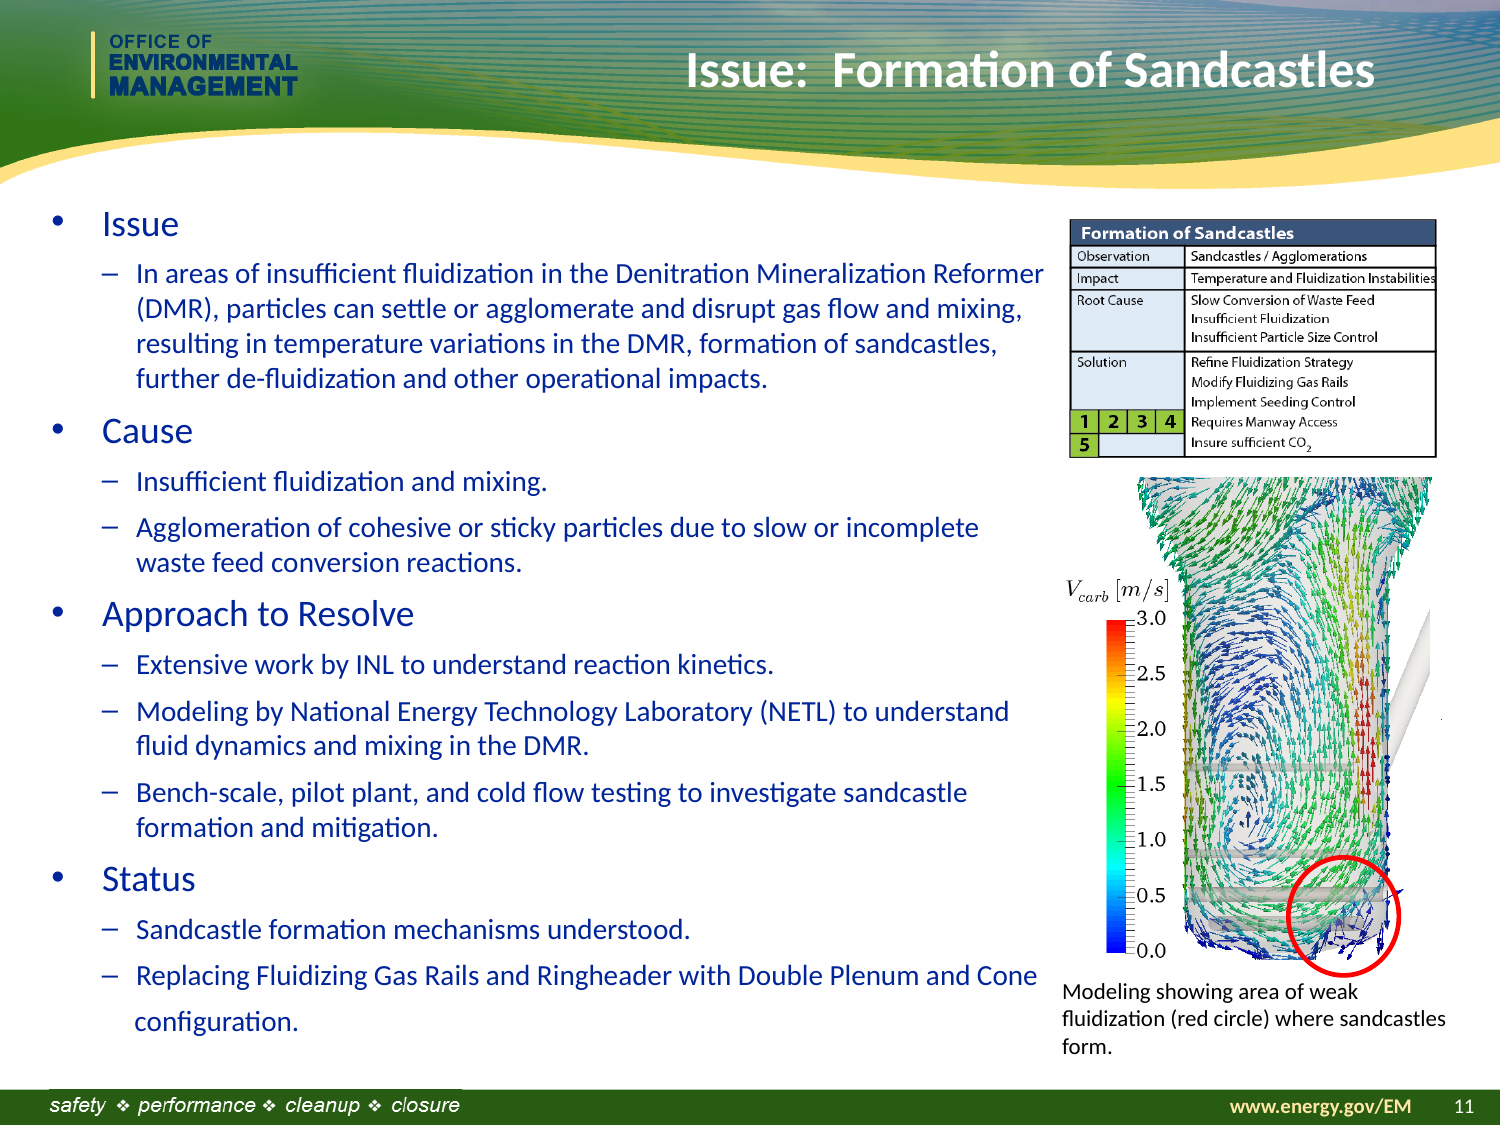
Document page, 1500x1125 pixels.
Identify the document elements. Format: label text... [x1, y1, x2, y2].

text_box Modeling showing area of weak fluidization (red circle) where sandcastles form. [1048, 969, 1485, 1066]
text_box Issue In areas of insufficient fluidization in the Denitration Mineralization Reformer (DMR), particles can settle or agglomerate and disrupt gas flow and mixing, resulting in temperature variations in the DMR, formation of sandcastles, further de-fluidization and other operational impacts. Cause Insufficient fluidization and mixing. Agglomeration of cohesive or sticky particles due to slow or incomplete waste feed conversion reactions. Approach to Resolve Extensive work by INL to understand reaction kinetics. Modeling by National Energy Technology Laboratory (NETL) to understand fluid dynamics and mixing in the DMR. Bench-scale, pilot plant, and cold flow testing to investigate sandcastle formation and mitigation. Status Sandcastle formation mechanisms understood. Replacing Fluidizing Gas Rails and Ringheader with Double Plenum and Cone configuration. [38, 191, 1061, 1045]
title Issue: Formation of Sandcastles [561, 25, 1500, 109]
text_box [1316, 968, 1371, 976]
picture [0, 0, 1500, 1125]
